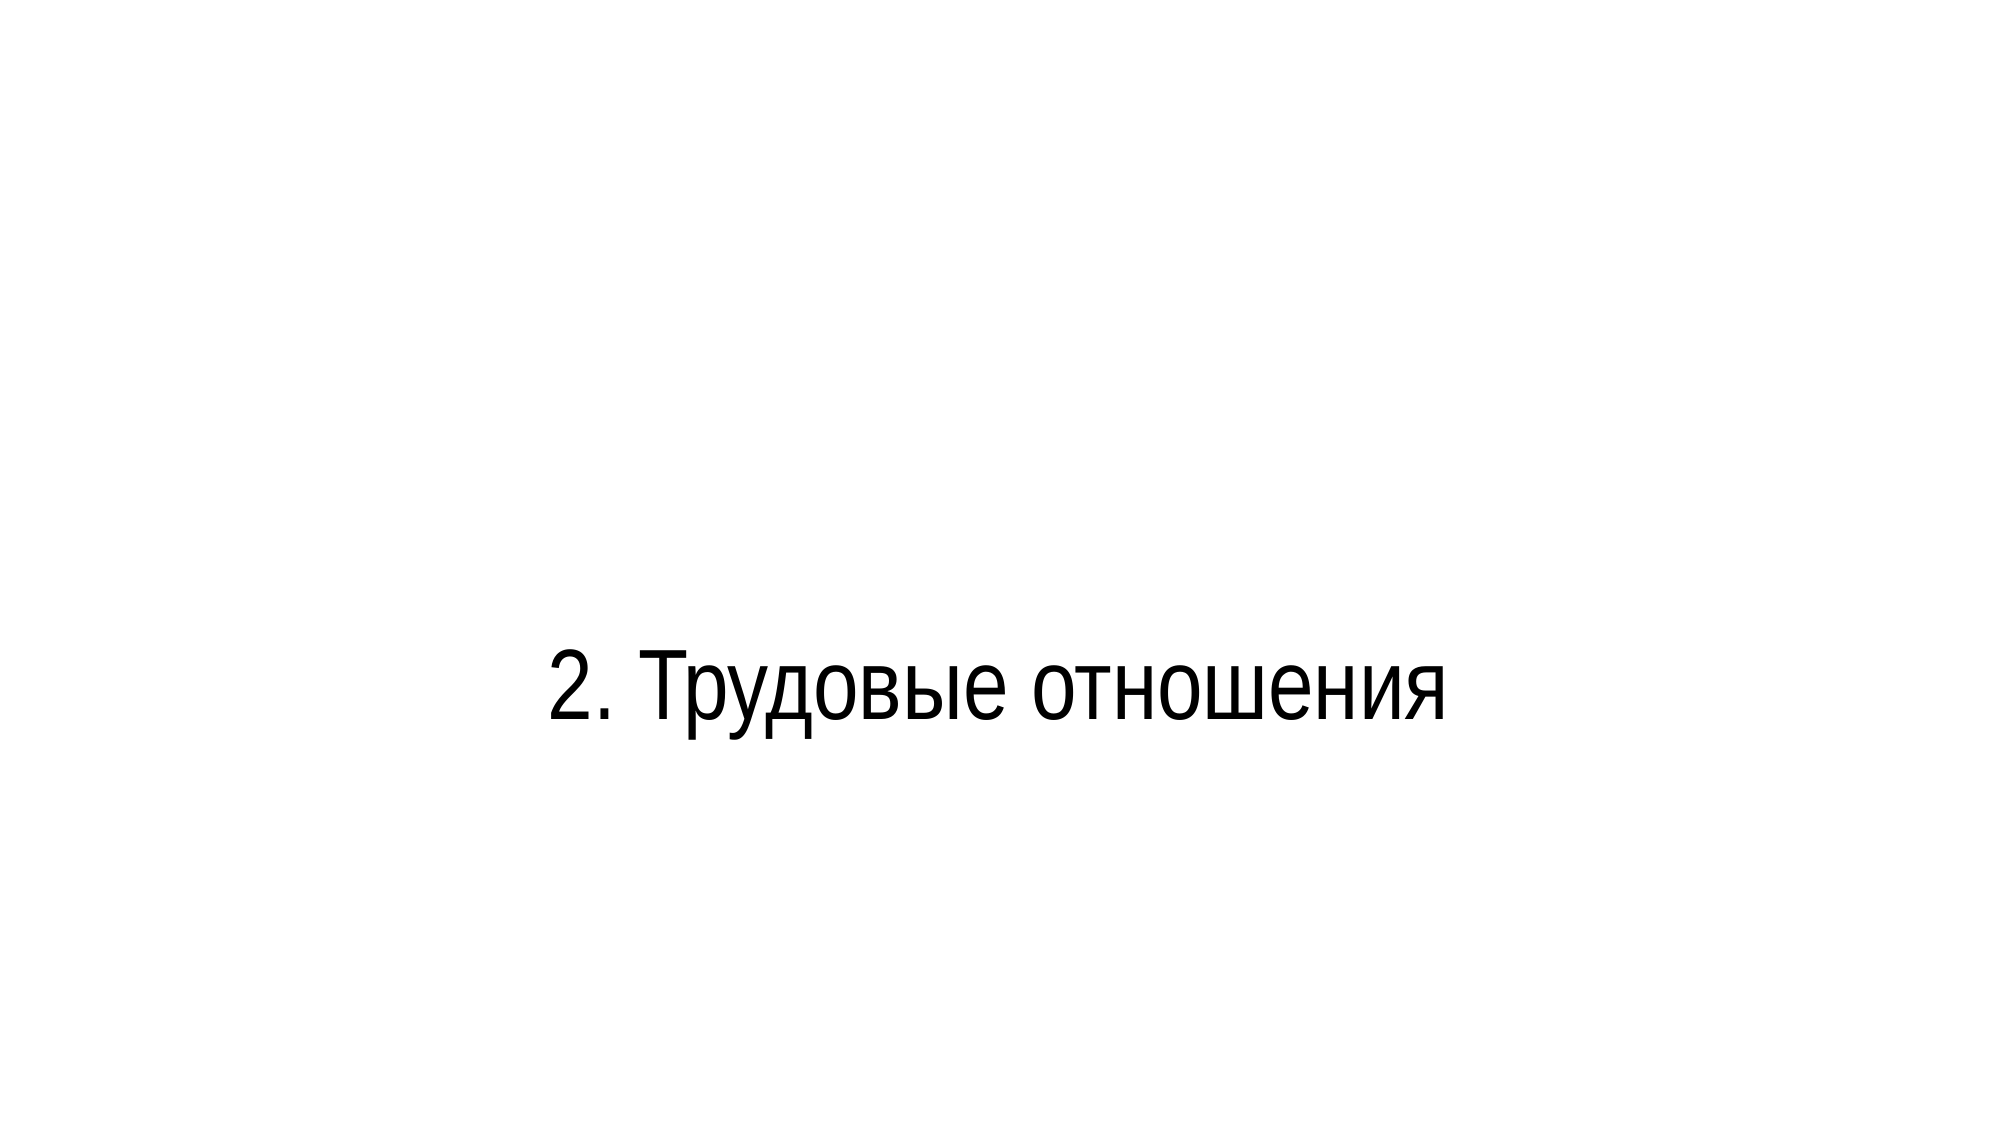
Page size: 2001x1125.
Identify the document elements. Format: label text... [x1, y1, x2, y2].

title 2. Трудовые отношения [136, 280, 1862, 749]
